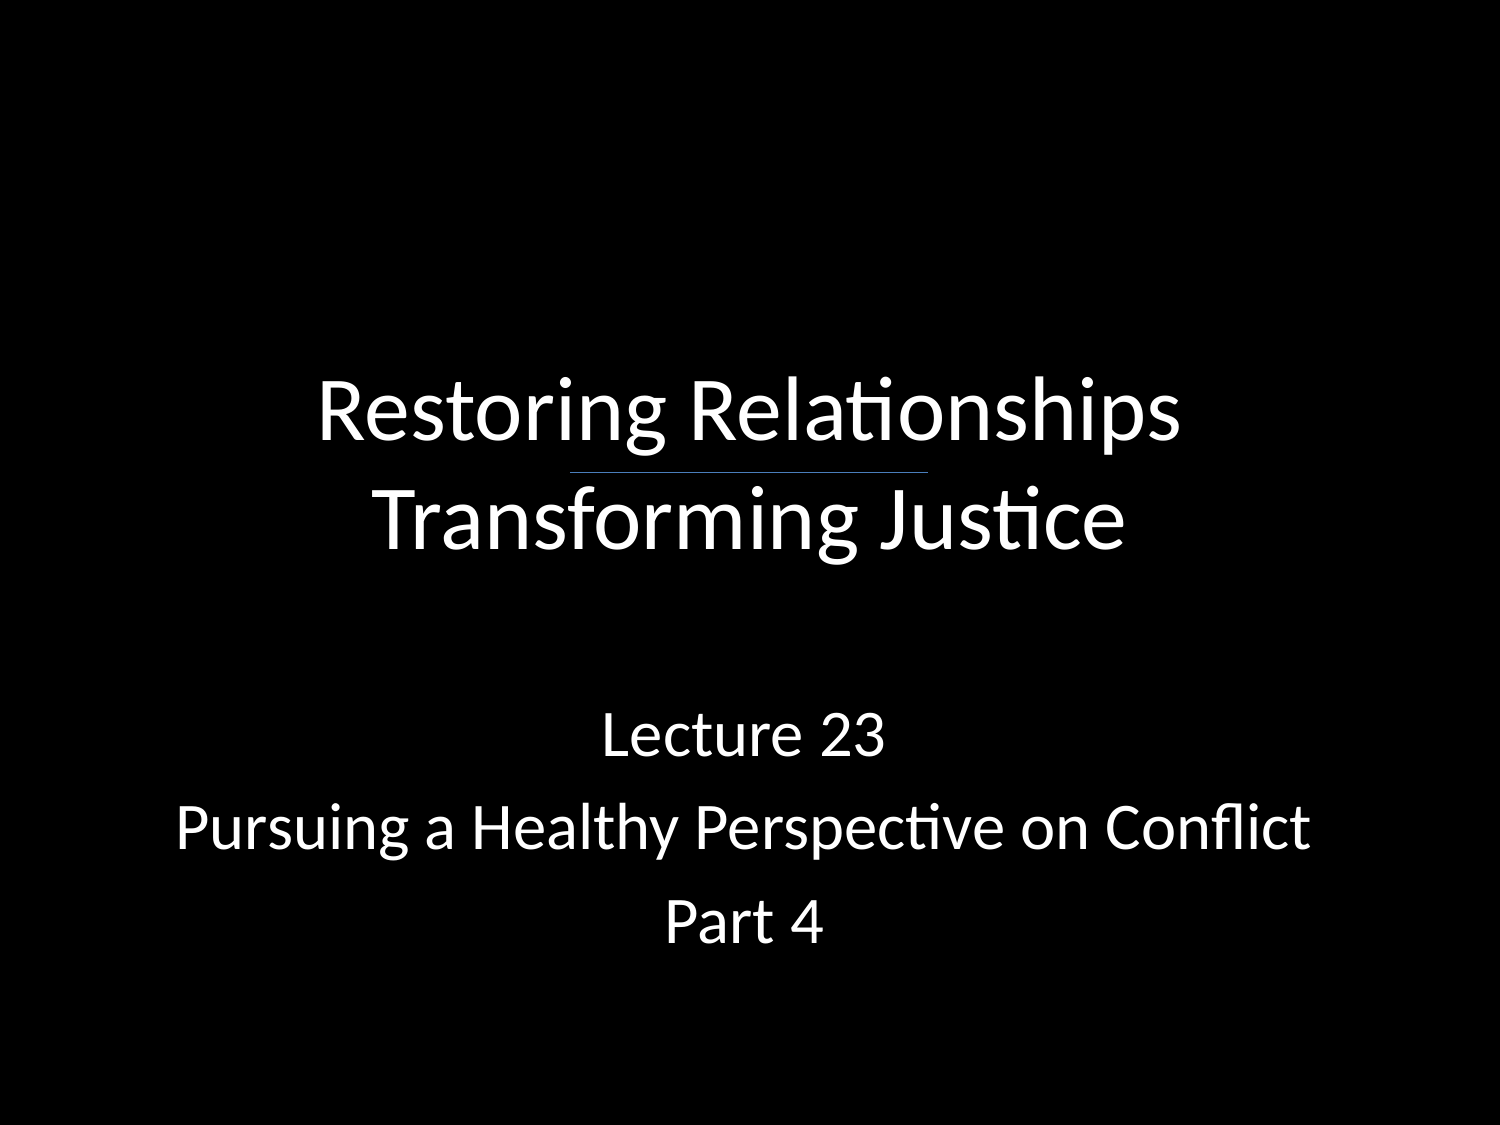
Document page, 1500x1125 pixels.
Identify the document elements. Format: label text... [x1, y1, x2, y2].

title Restoring Relationships Transforming Justice [187, 262, 1313, 655]
subtitle Lecture 23 Pursuing a Healthy Perspective on Conflict Part 4 [22, 682, 1466, 1016]
